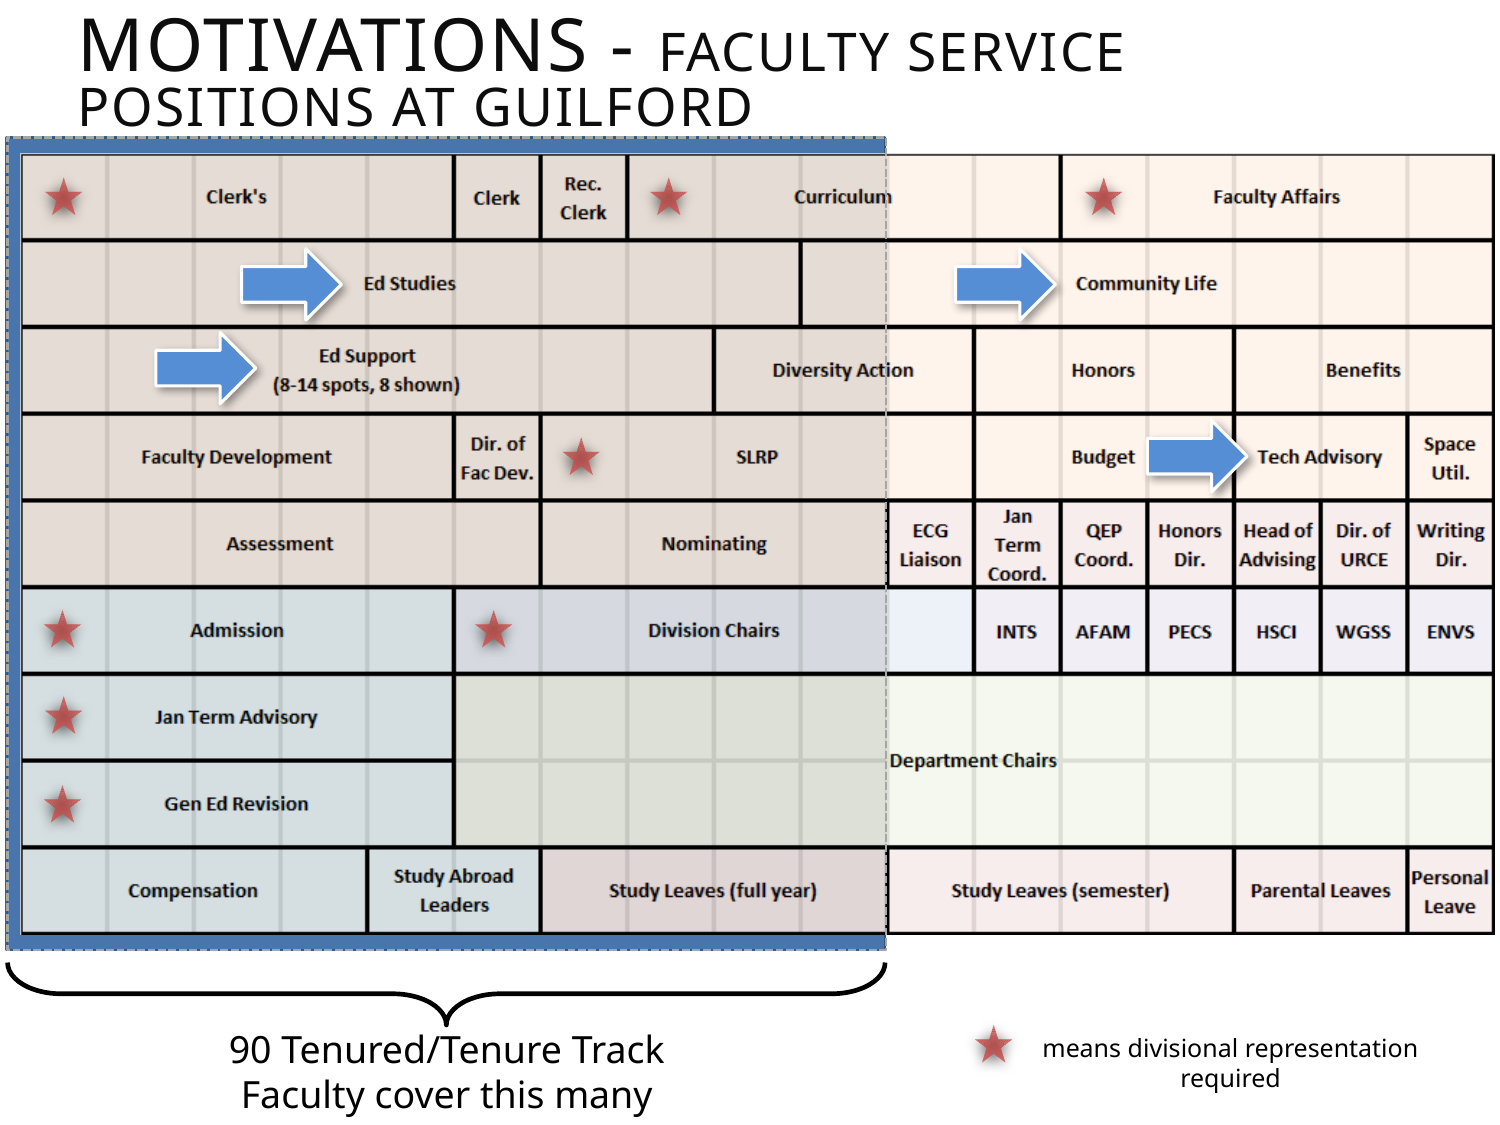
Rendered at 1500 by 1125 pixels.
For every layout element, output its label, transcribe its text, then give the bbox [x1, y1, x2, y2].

text_box 90 Tenured/Tenure Track Faculty cover this many spaces [171, 1018, 722, 1125]
text_box [6, 962, 886, 1018]
text_box [6, 136, 887, 951]
picture [19, 152, 1495, 935]
text_box means divisional representation required [994, 1024, 1467, 1100]
text_box [975, 1025, 994, 1063]
text_box Motivations - Faculty Service Positions at Guilford [62, 7, 1454, 146]
